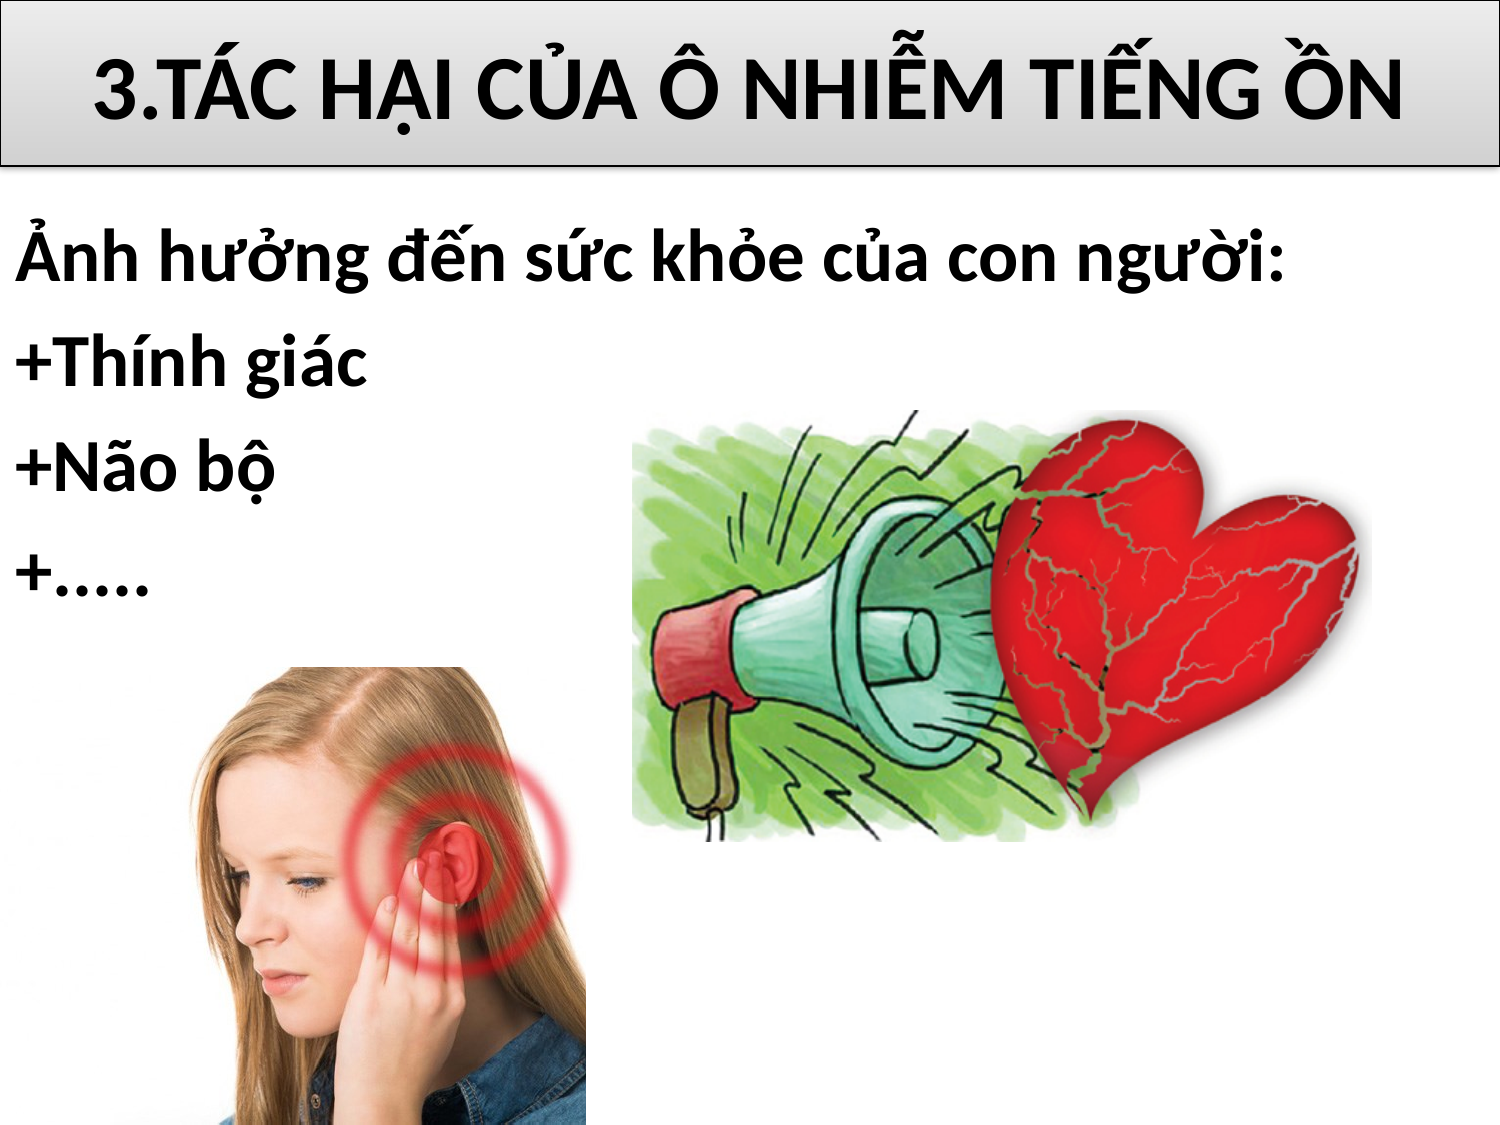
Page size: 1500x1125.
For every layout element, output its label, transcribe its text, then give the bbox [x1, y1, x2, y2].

picture [0, 667, 587, 1125]
picture [632, 409, 1372, 842]
list Ảnh hưởng đến sức khỏe của con người: +Thính giác +Não bộ +..... [0, 199, 1500, 942]
title 3.TÁC HẠI CỦA Ô NHIỄM TIẾNG ỒN [0, 0, 1500, 167]
